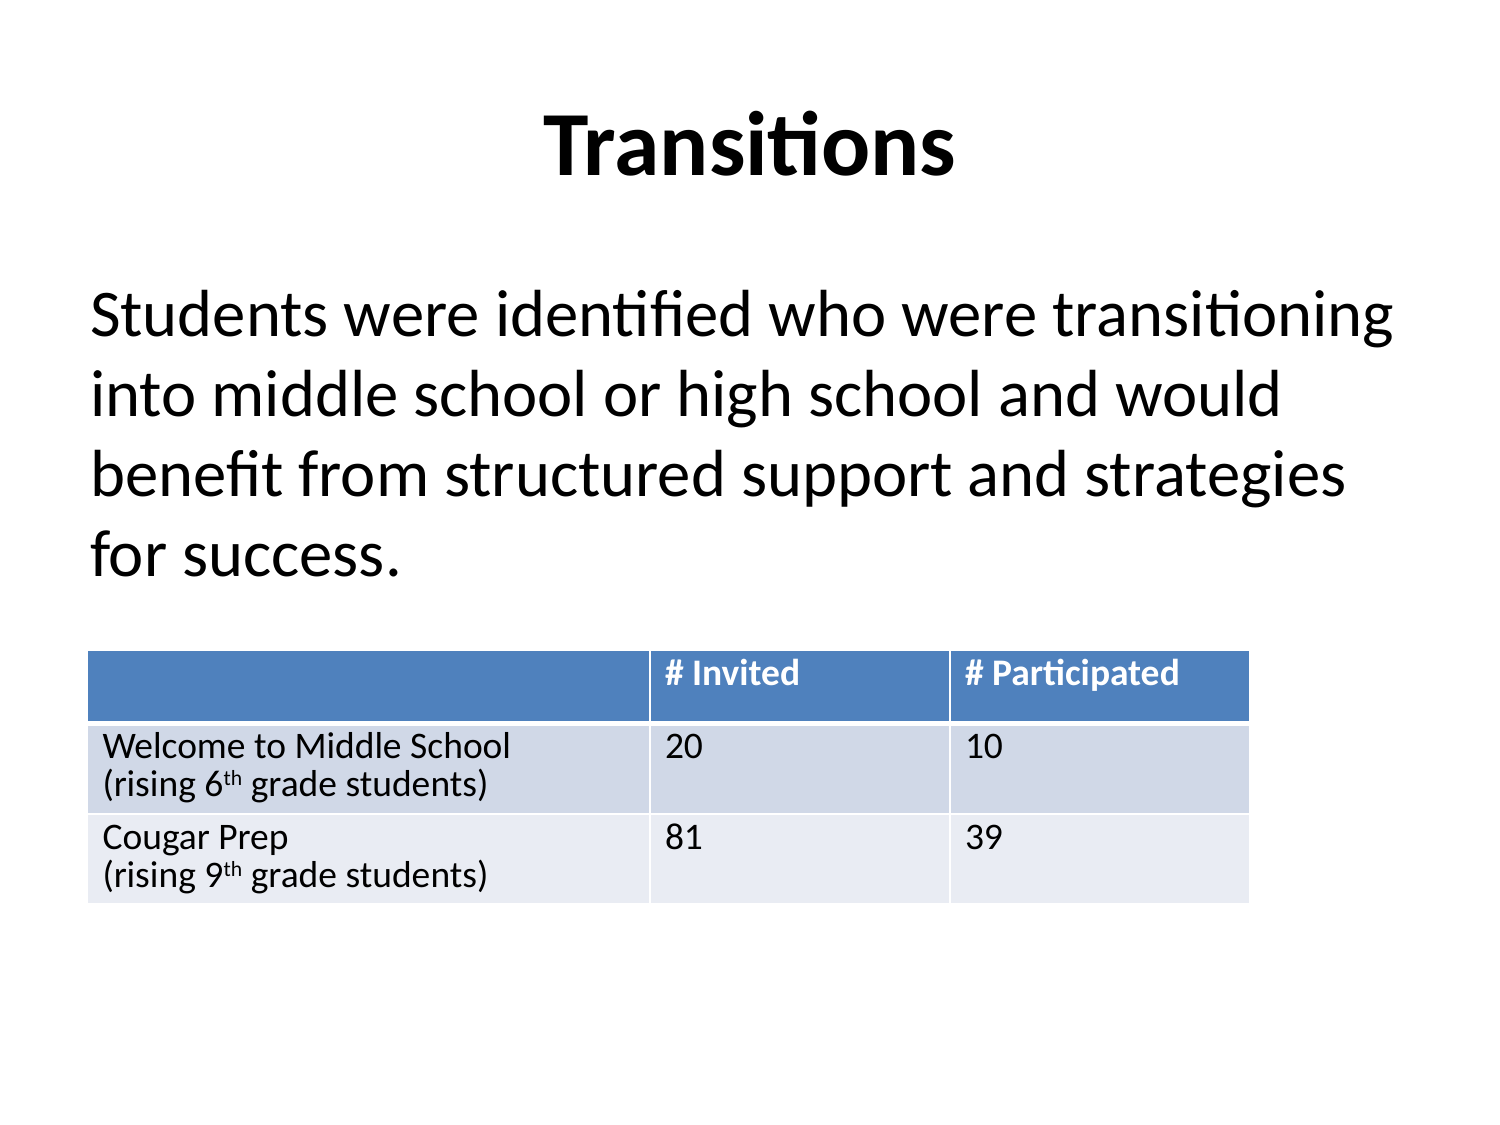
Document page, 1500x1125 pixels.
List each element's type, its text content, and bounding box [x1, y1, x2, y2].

table_header [88, 651, 649, 721]
table_cell 39 [951, 815, 1249, 903]
table_cell Cougar Prep (rising 9th grade students) [88, 815, 649, 903]
table_cell 10 [951, 726, 1249, 813]
title Transitions [75, 45, 1425, 233]
table_cell Welcome to Middle School (rising 6th grade students) [88, 726, 649, 813]
table_cell 81 [651, 815, 949, 903]
table_cell 20 [651, 726, 949, 813]
table_header # Participated [951, 651, 1249, 721]
table_header # Invited [651, 651, 949, 721]
list Students were identified who were transitioning into middle school or high school and would benefit from structured support and strategies for success. [75, 262, 1425, 1005]
